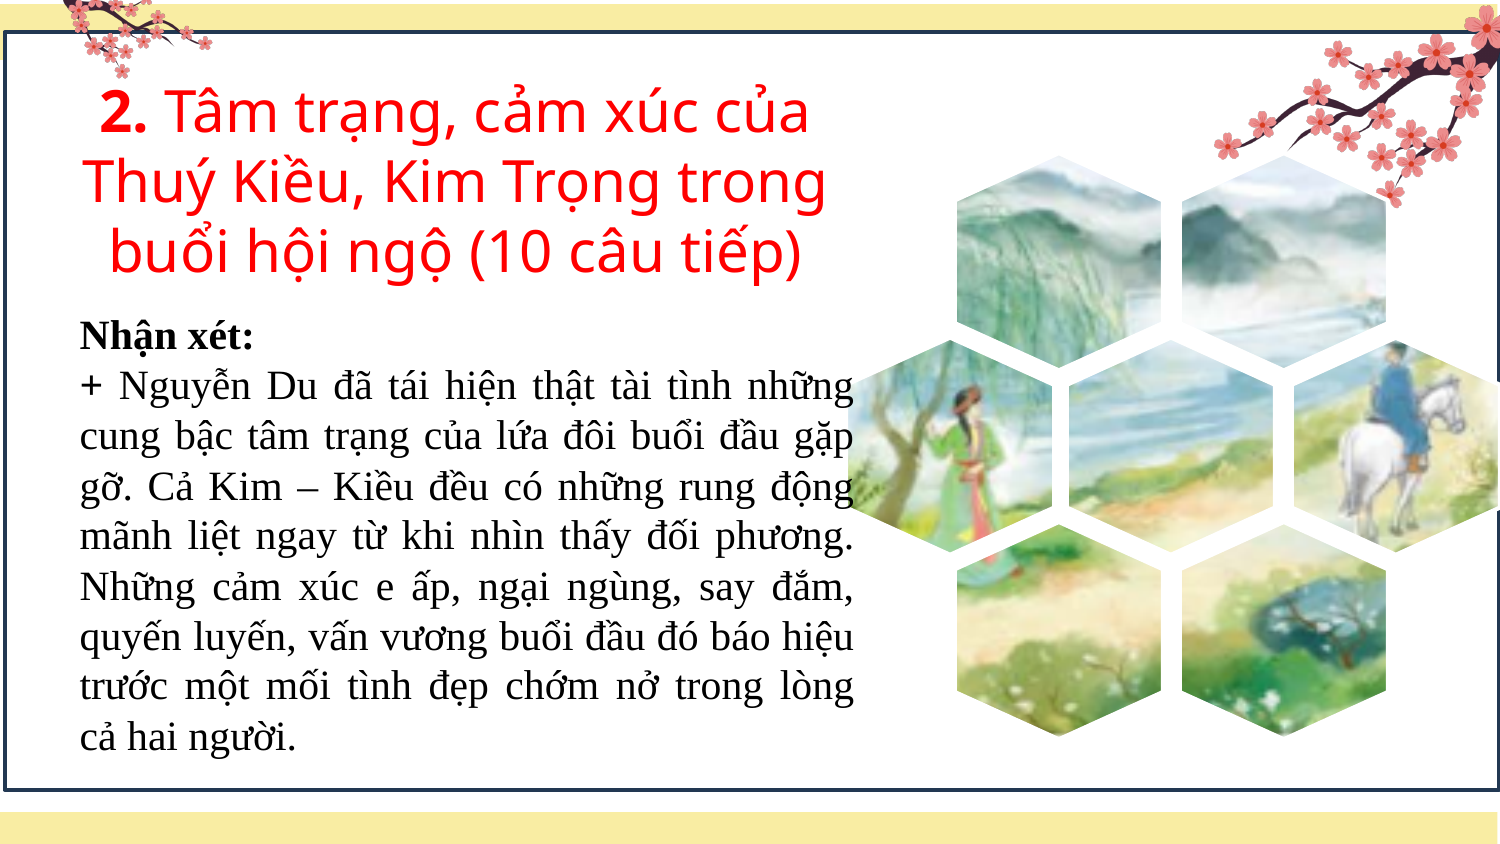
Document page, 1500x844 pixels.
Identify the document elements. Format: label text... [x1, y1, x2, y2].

picture [0, 811, 1498, 844]
text_box Nhận xét: + Nguyễn Du đã tái hiện thật tài tình những cung bậc tâm trạng của lứa đôi buổi đầu gặp gỡ. Cả Kim – Kiều đều có những rung động mãnh liệt ngay từ khi nhìn thấy đối phương. Những cảm xúc e ấp, ngại ngùng, say đắm, quyến luyến, vấn vương buổi đầu đó báo hiệu trước một mối tình đẹp chớm nở trong lòng cả hai người. [64, 300, 870, 766]
text_box [1064, 335, 1278, 557]
text_box [952, 151, 1166, 373]
picture [0, 0, 1500, 234]
text_box [3, 68, 1500, 792]
text_box [952, 520, 1166, 742]
text_box [1177, 520, 1391, 742]
text_box [1289, 335, 1500, 557]
text_box [870, 335, 1057, 557]
text_box 2. Tâm trạng, cảm xúc của Thuý Kiều, Kim Trọng trong buổi hội ngộ (10 câu tiếp) [41, 68, 870, 291]
text_box [1177, 181, 1391, 373]
